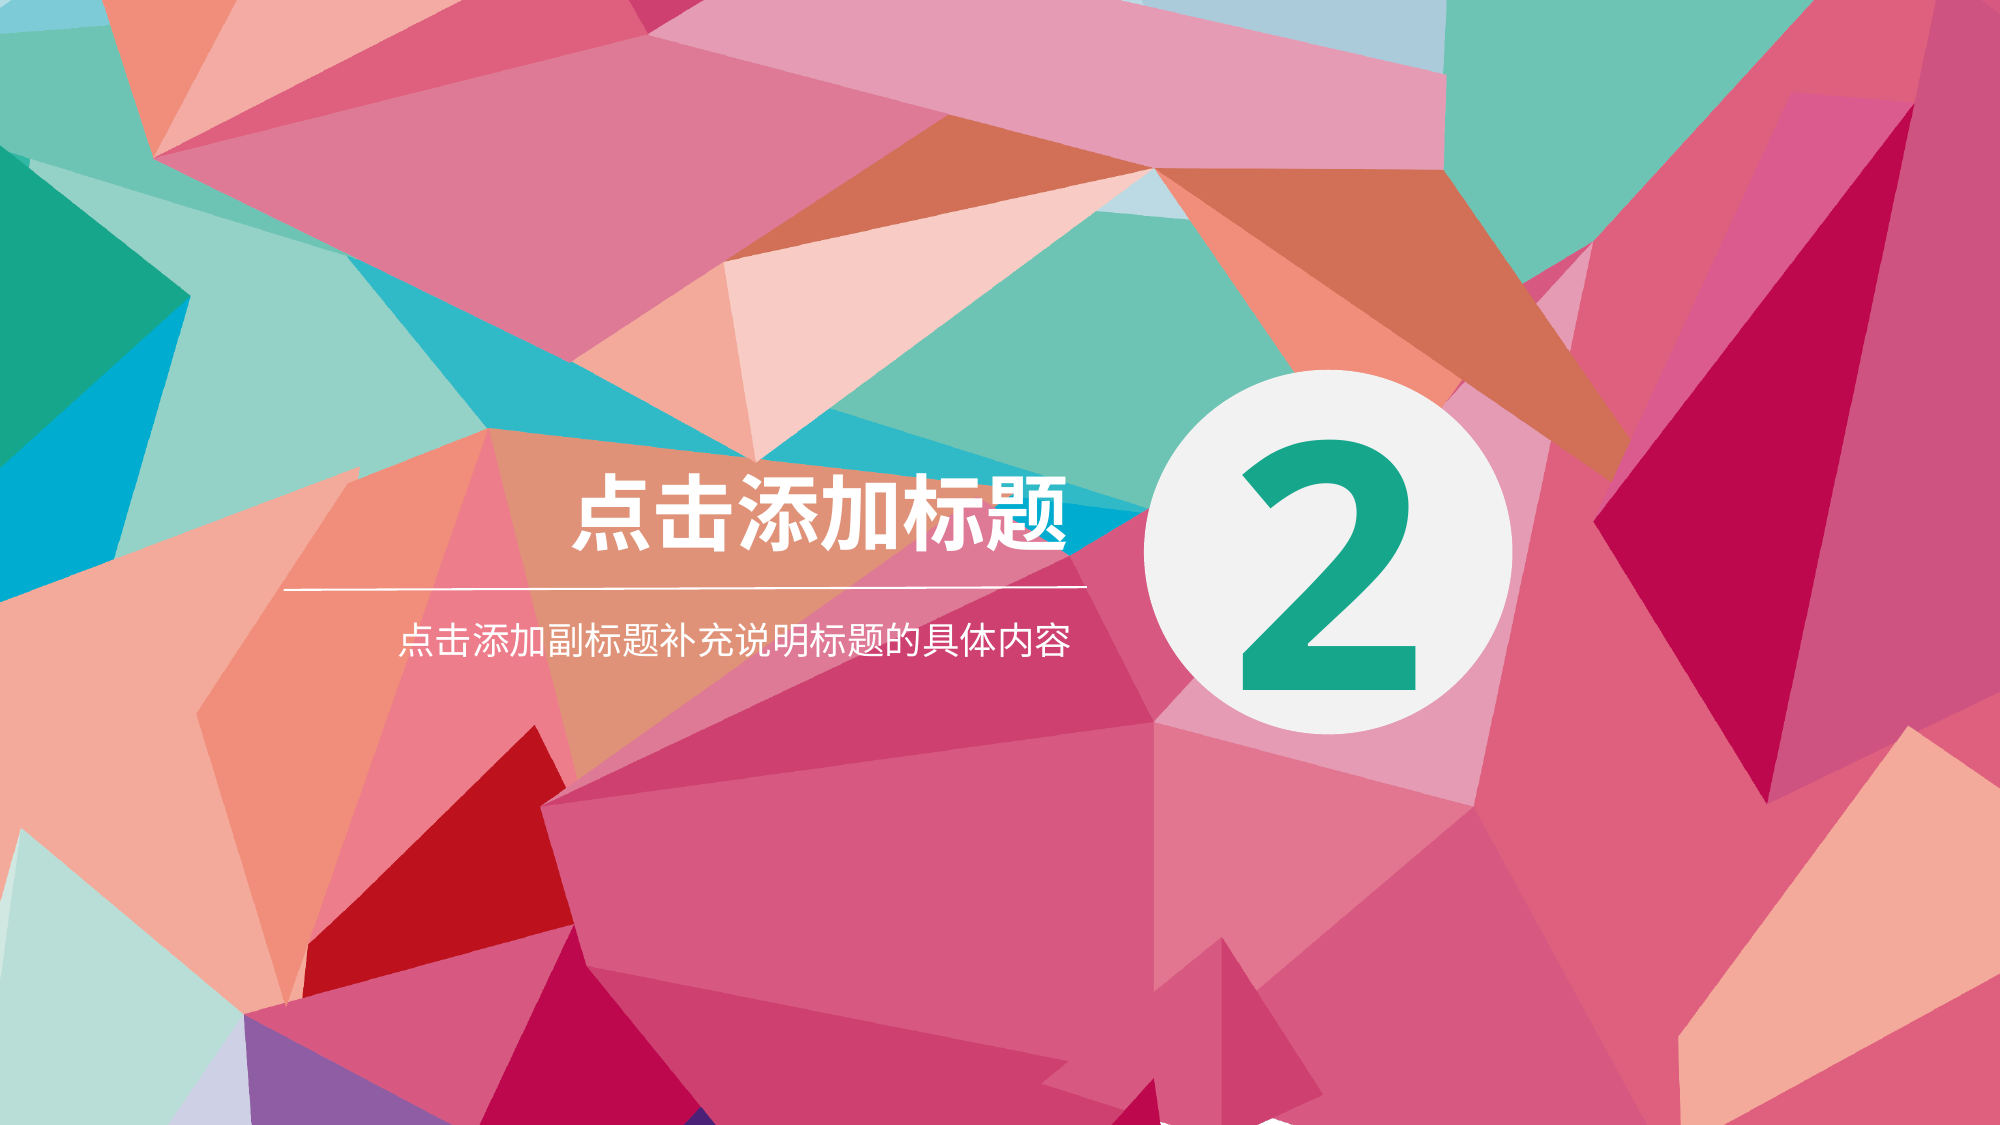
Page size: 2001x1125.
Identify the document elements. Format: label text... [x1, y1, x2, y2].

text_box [283, 586, 1088, 590]
text_box 2 [1143, 369, 1513, 735]
text_box 点击添加标题 [554, 453, 1084, 569]
picture [0, 0, 2000, 1125]
text_box 点击添加副标题补充说明标题的具体内容 [242, 587, 1087, 670]
